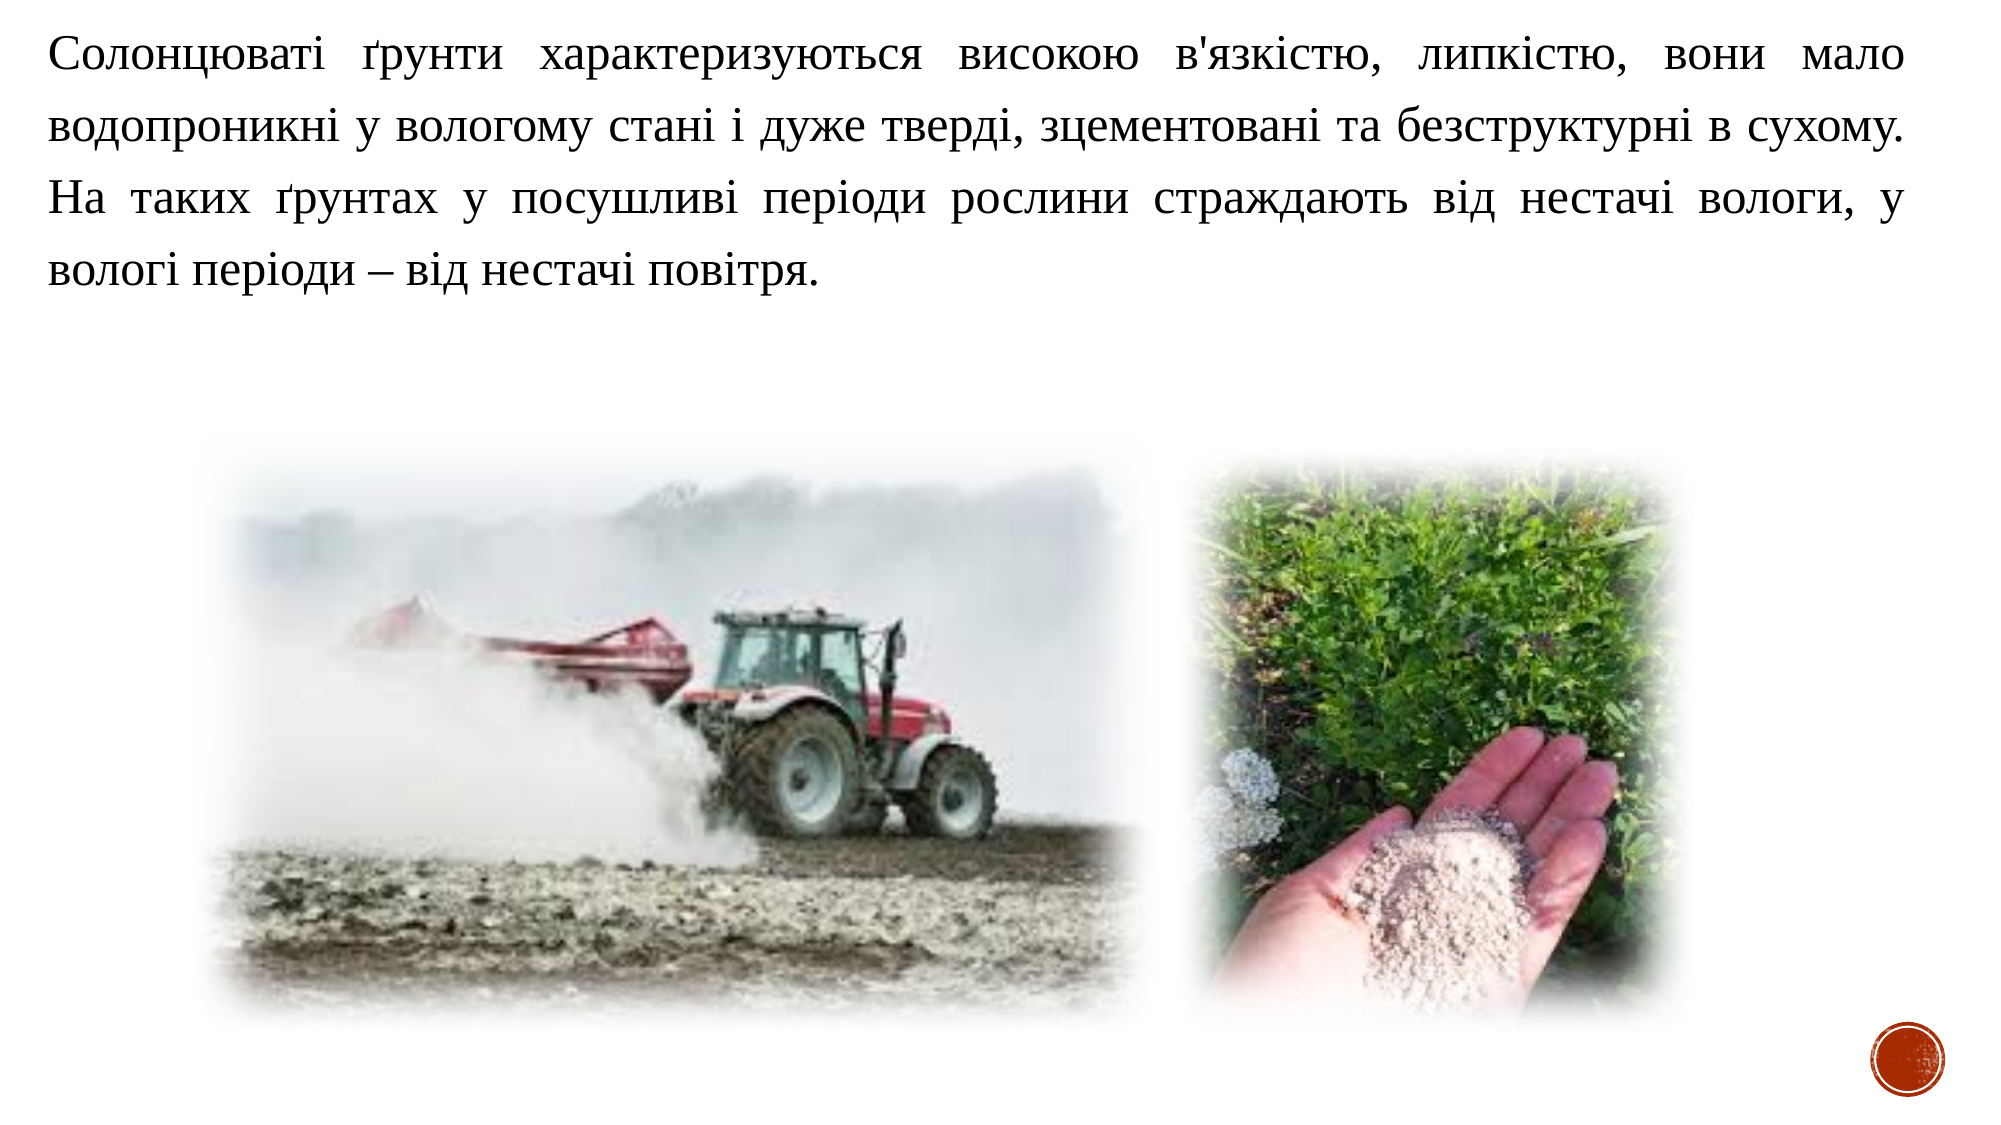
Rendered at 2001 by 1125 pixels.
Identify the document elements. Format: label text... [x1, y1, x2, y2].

text_box Солонцюваті ґрунти характеризуються високою в'язкістю, липкістю, вони мало водопроникні у вологому стані і дуже тверді, зцементовані та безструктурні в сухому. На таких ґрунтах у посушливі періоди рослини страждають від нестачі вологи, у вологі періоди – від нестачі повітря. [33, 0, 1921, 303]
picture [1177, 447, 1696, 1034]
picture [193, 427, 1160, 1034]
